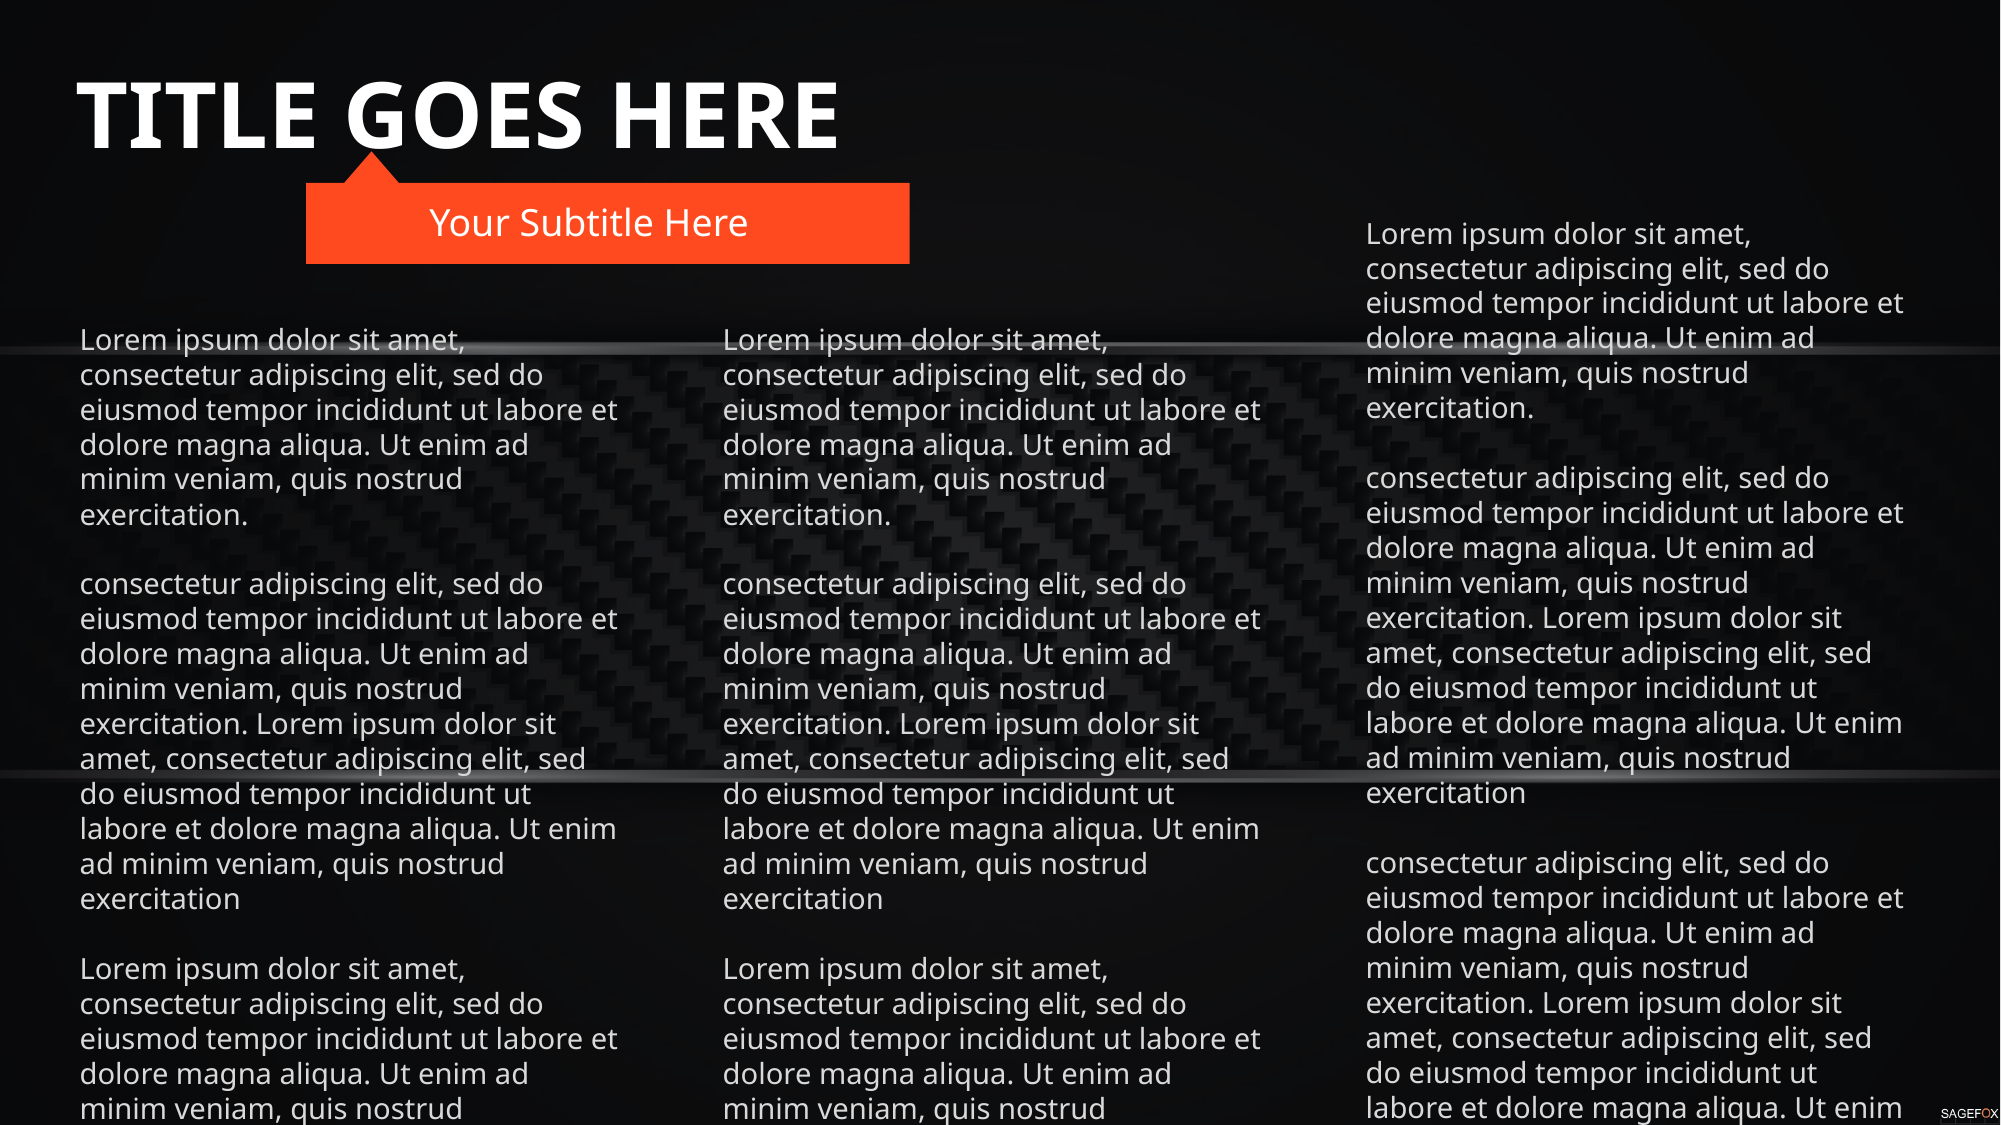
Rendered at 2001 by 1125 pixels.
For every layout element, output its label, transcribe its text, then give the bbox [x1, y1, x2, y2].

text_box TITLE GOES HERE [60, 49, 965, 175]
text_box Lorem ipsum dolor sit amet, consectetur adipiscing elit, sed do eiusmod tempor incididunt ut labore et dolore magna aliqua. Ut enim ad minim veniam, quis nostrud exercitation. consectetur adipiscing elit, sed do eiusmod tempor incididunt ut labore et dolore magna aliqua. Ut enim ad minim veniam, quis nostrud exercitation. Lorem ipsum dolor sit amet, consectetur adipiscing elit, sed do eiusmod tempor incididunt ut labore et dolore magna aliqua. Ut enim ad minim veniam, quis nostrud exercitation Lorem ipsum dolor sit amet, consectetur adipiscing elit, sed do eiusmod tempor incididunt ut labore et dolore magna aliqua. Ut enim ad minim veniam, quis nostrud exercitation. [64, 313, 635, 1125]
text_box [306, 151, 910, 264]
picture [0, 0, 2001, 1125]
text_box Lorem ipsum dolor sit amet, consectetur adipiscing elit, sed do eiusmod tempor incididunt ut labore et dolore magna aliqua. Ut enim ad minim veniam, quis nostrud exercitation. consectetur adipiscing elit, sed do eiusmod tempor incididunt ut labore et dolore magna aliqua. Ut enim ad minim veniam, quis nostrud exercitation. Lorem ipsum dolor sit amet, consectetur adipiscing elit, sed do eiusmod tempor incididunt ut labore et dolore magna aliqua. Ut enim ad minim veniam, quis nostrud exercitation consectetur adipiscing elit, sed do eiusmod tempor incididunt ut labore et dolore magna aliqua. Ut enim ad minim veniam, quis nostrud exercitation. Lorem ipsum dolor sit amet, consectetur adipiscing elit, sed do eiusmod tempor incididunt ut labore et dolore magna aliqua. Ut enim ad minim veniam, quis nostrud exercitation [1350, 207, 1921, 1125]
text_box Lorem ipsum dolor sit amet, consectetur adipiscing elit, sed do eiusmod tempor incididunt ut labore et dolore magna aliqua. Ut enim ad minim veniam, quis nostrud exercitation. consectetur adipiscing elit, sed do eiusmod tempor incididunt ut labore et dolore magna aliqua. Ut enim ad minim veniam, quis nostrud exercitation. Lorem ipsum dolor sit amet, consectetur adipiscing elit, sed do eiusmod tempor incididunt ut labore et dolore magna aliqua. Ut enim ad minim veniam, quis nostrud exercitation Lorem ipsum dolor sit amet, consectetur adipiscing elit, sed do eiusmod tempor incididunt ut labore et dolore magna aliqua. Ut enim ad minim veniam, quis nostrud exercitation [707, 313, 1278, 1125]
